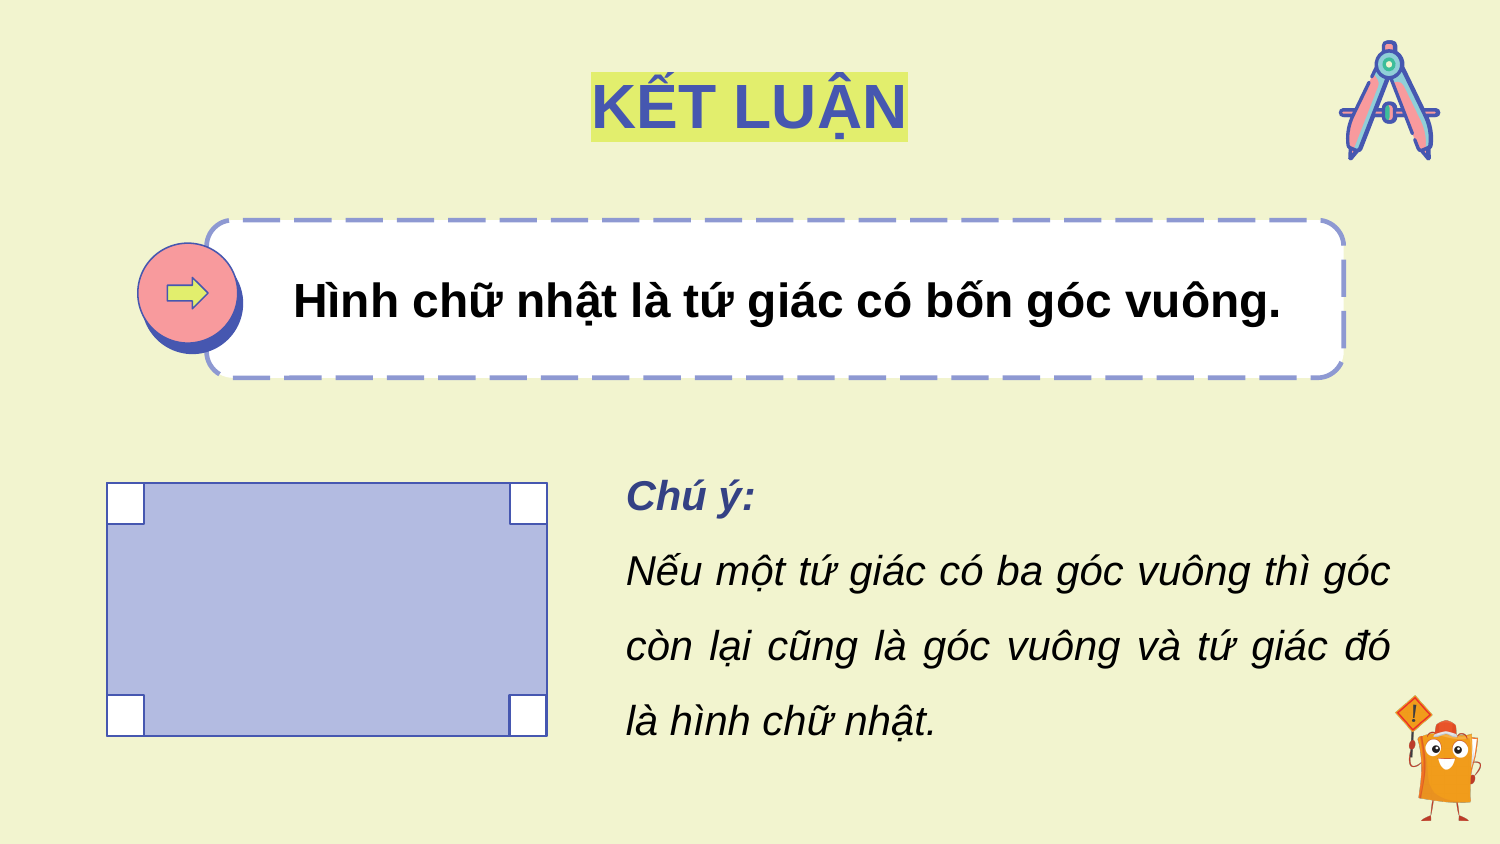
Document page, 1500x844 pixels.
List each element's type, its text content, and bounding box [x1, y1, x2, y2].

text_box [106, 482, 548, 737]
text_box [1338, 40, 1441, 161]
picture [1395, 694, 1481, 821]
text_box Chú ý: Nếu một tứ giác có ba góc vuông thì góc còn lại cũng là góc vuông và tứ giác đó là hình chữ nhật. [610, 436, 1407, 752]
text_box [137, 219, 1418, 379]
title KẾT LUẬN [117, 73, 1333, 135]
